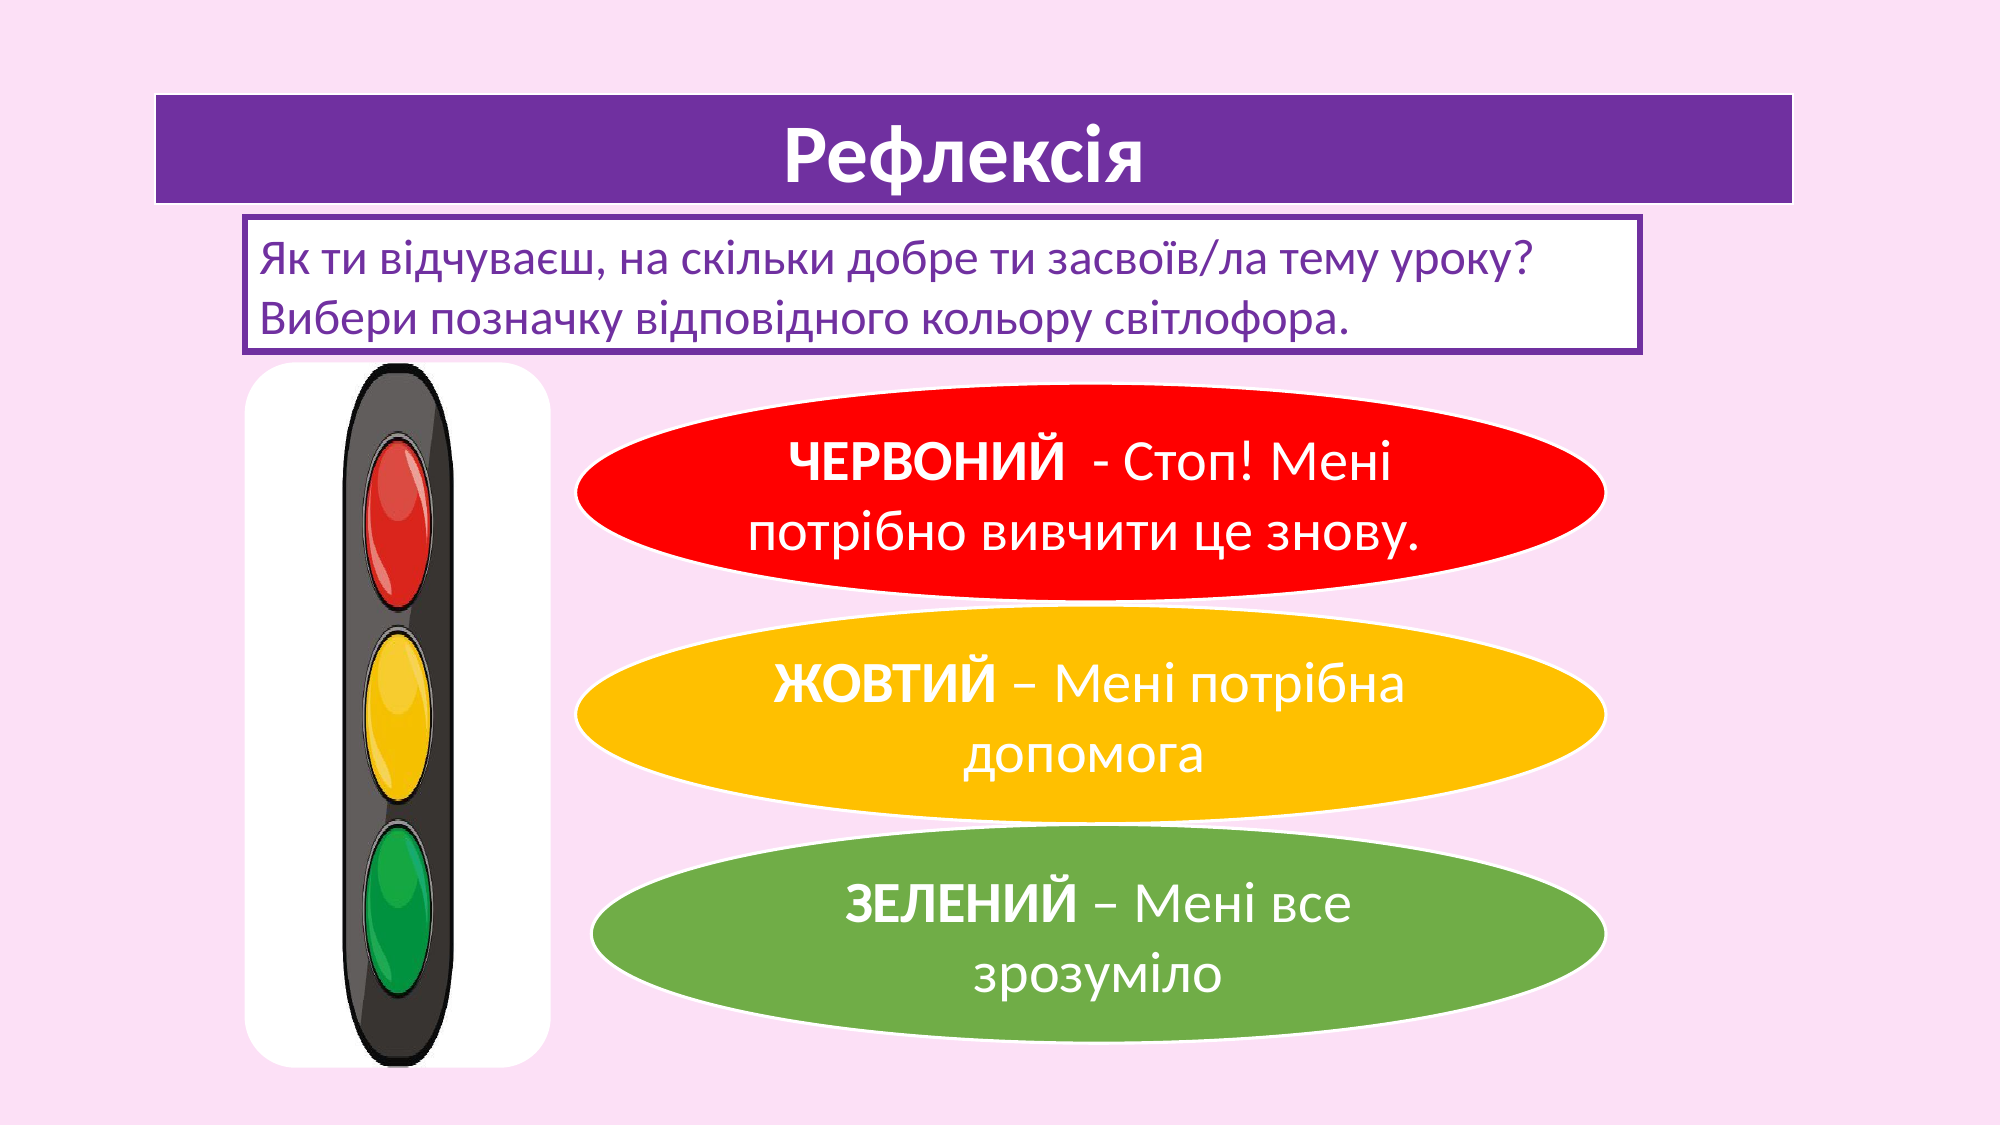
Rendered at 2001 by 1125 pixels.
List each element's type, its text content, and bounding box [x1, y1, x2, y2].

picture [244, 362, 551, 1068]
text_box ЖОВТИЙ – Мені потрібна допомога [574, 603, 1608, 824]
text_box Рефлексія [154, 93, 1794, 205]
text_box Як ти відчуваєш, на скільки добре ти засвоїв/ла тему уроку? Вибери позначку відповідного кольору світлофора. [244, 216, 1641, 352]
text_box ЗЕЛЕНИЙ – Мені все зрозуміло [589, 822, 1608, 1045]
text_box ЧЕРВОНИЙ - Стоп! Мені потрібно вивчити це знову. [574, 381, 1608, 603]
